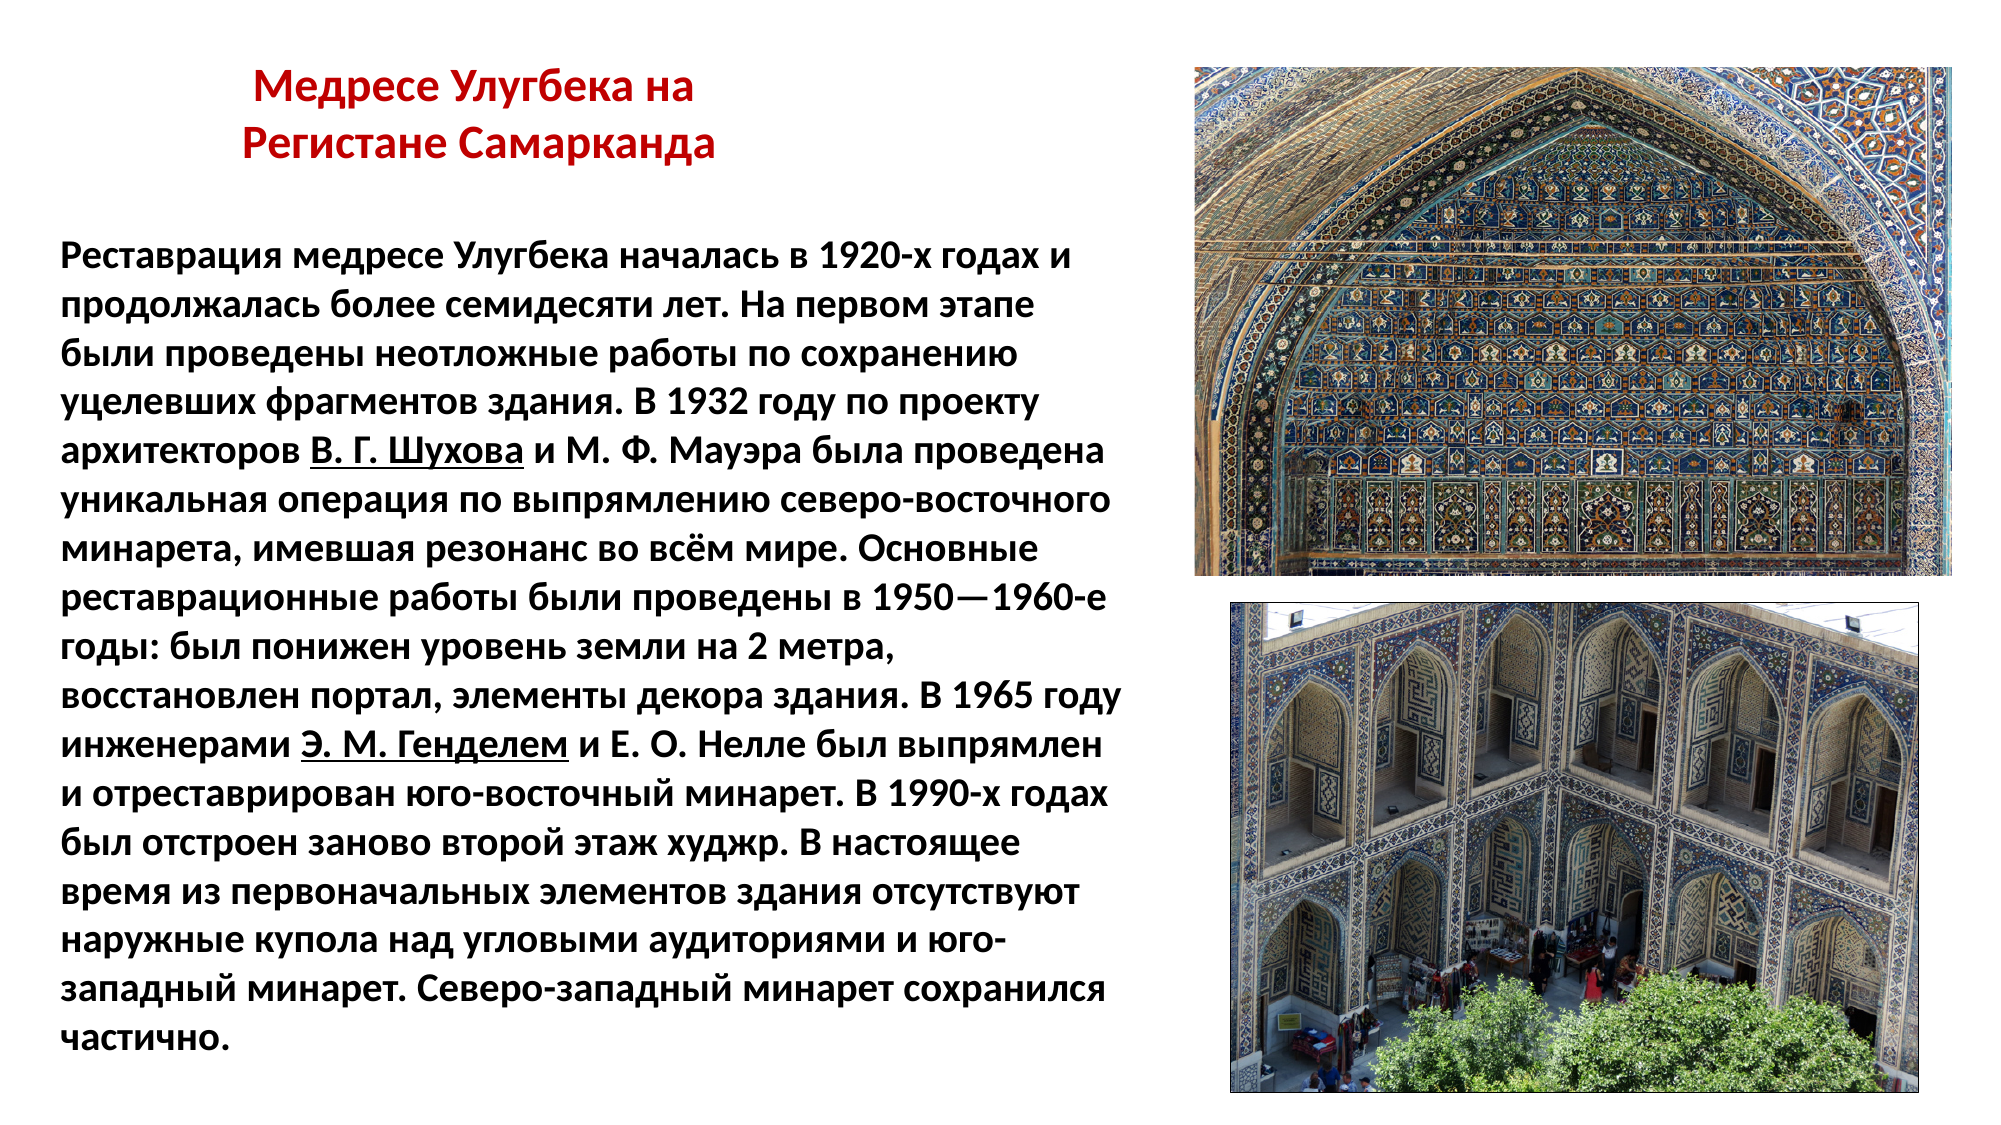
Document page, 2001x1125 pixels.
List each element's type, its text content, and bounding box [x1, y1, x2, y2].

list Реставрация медресе Улугбека началась в 1920-х годах и продолжалась более семидесяти лет. На первом этапе были проведены неотложные работы по сохранению уцелевших фрагментов здания. В 1932 году по проекту архитекторов В. Г. Шухова и М. Ф. Мауэра была проведена уникальная операция по выпрямлению северо-восточного минарета, имевшая резонанс во всём мире. Основные реставрационные работы были проведены в 1950—1960-е годы: был понижен уровень земли на 2 метра, восстановлен портал, элементы декора здания. В 1965 году инженерами Э. М. Генделем и Е. О. Нелле был выпрямлен и отреставрирован юго-восточный минарет. В 1990-х годах был отстроен заново второй этаж худжр. В настоящее время из первоначальных элементов здания отсутствуют наружные купола над угловыми аудиториями и юго-западный минарет. Северо-западный минарет сохранился частично. [45, 220, 1141, 1080]
title Медресе Улугбека на Регистане Самарканда [45, 45, 914, 177]
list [1194, 67, 1955, 576]
picture [1230, 602, 1919, 1093]
